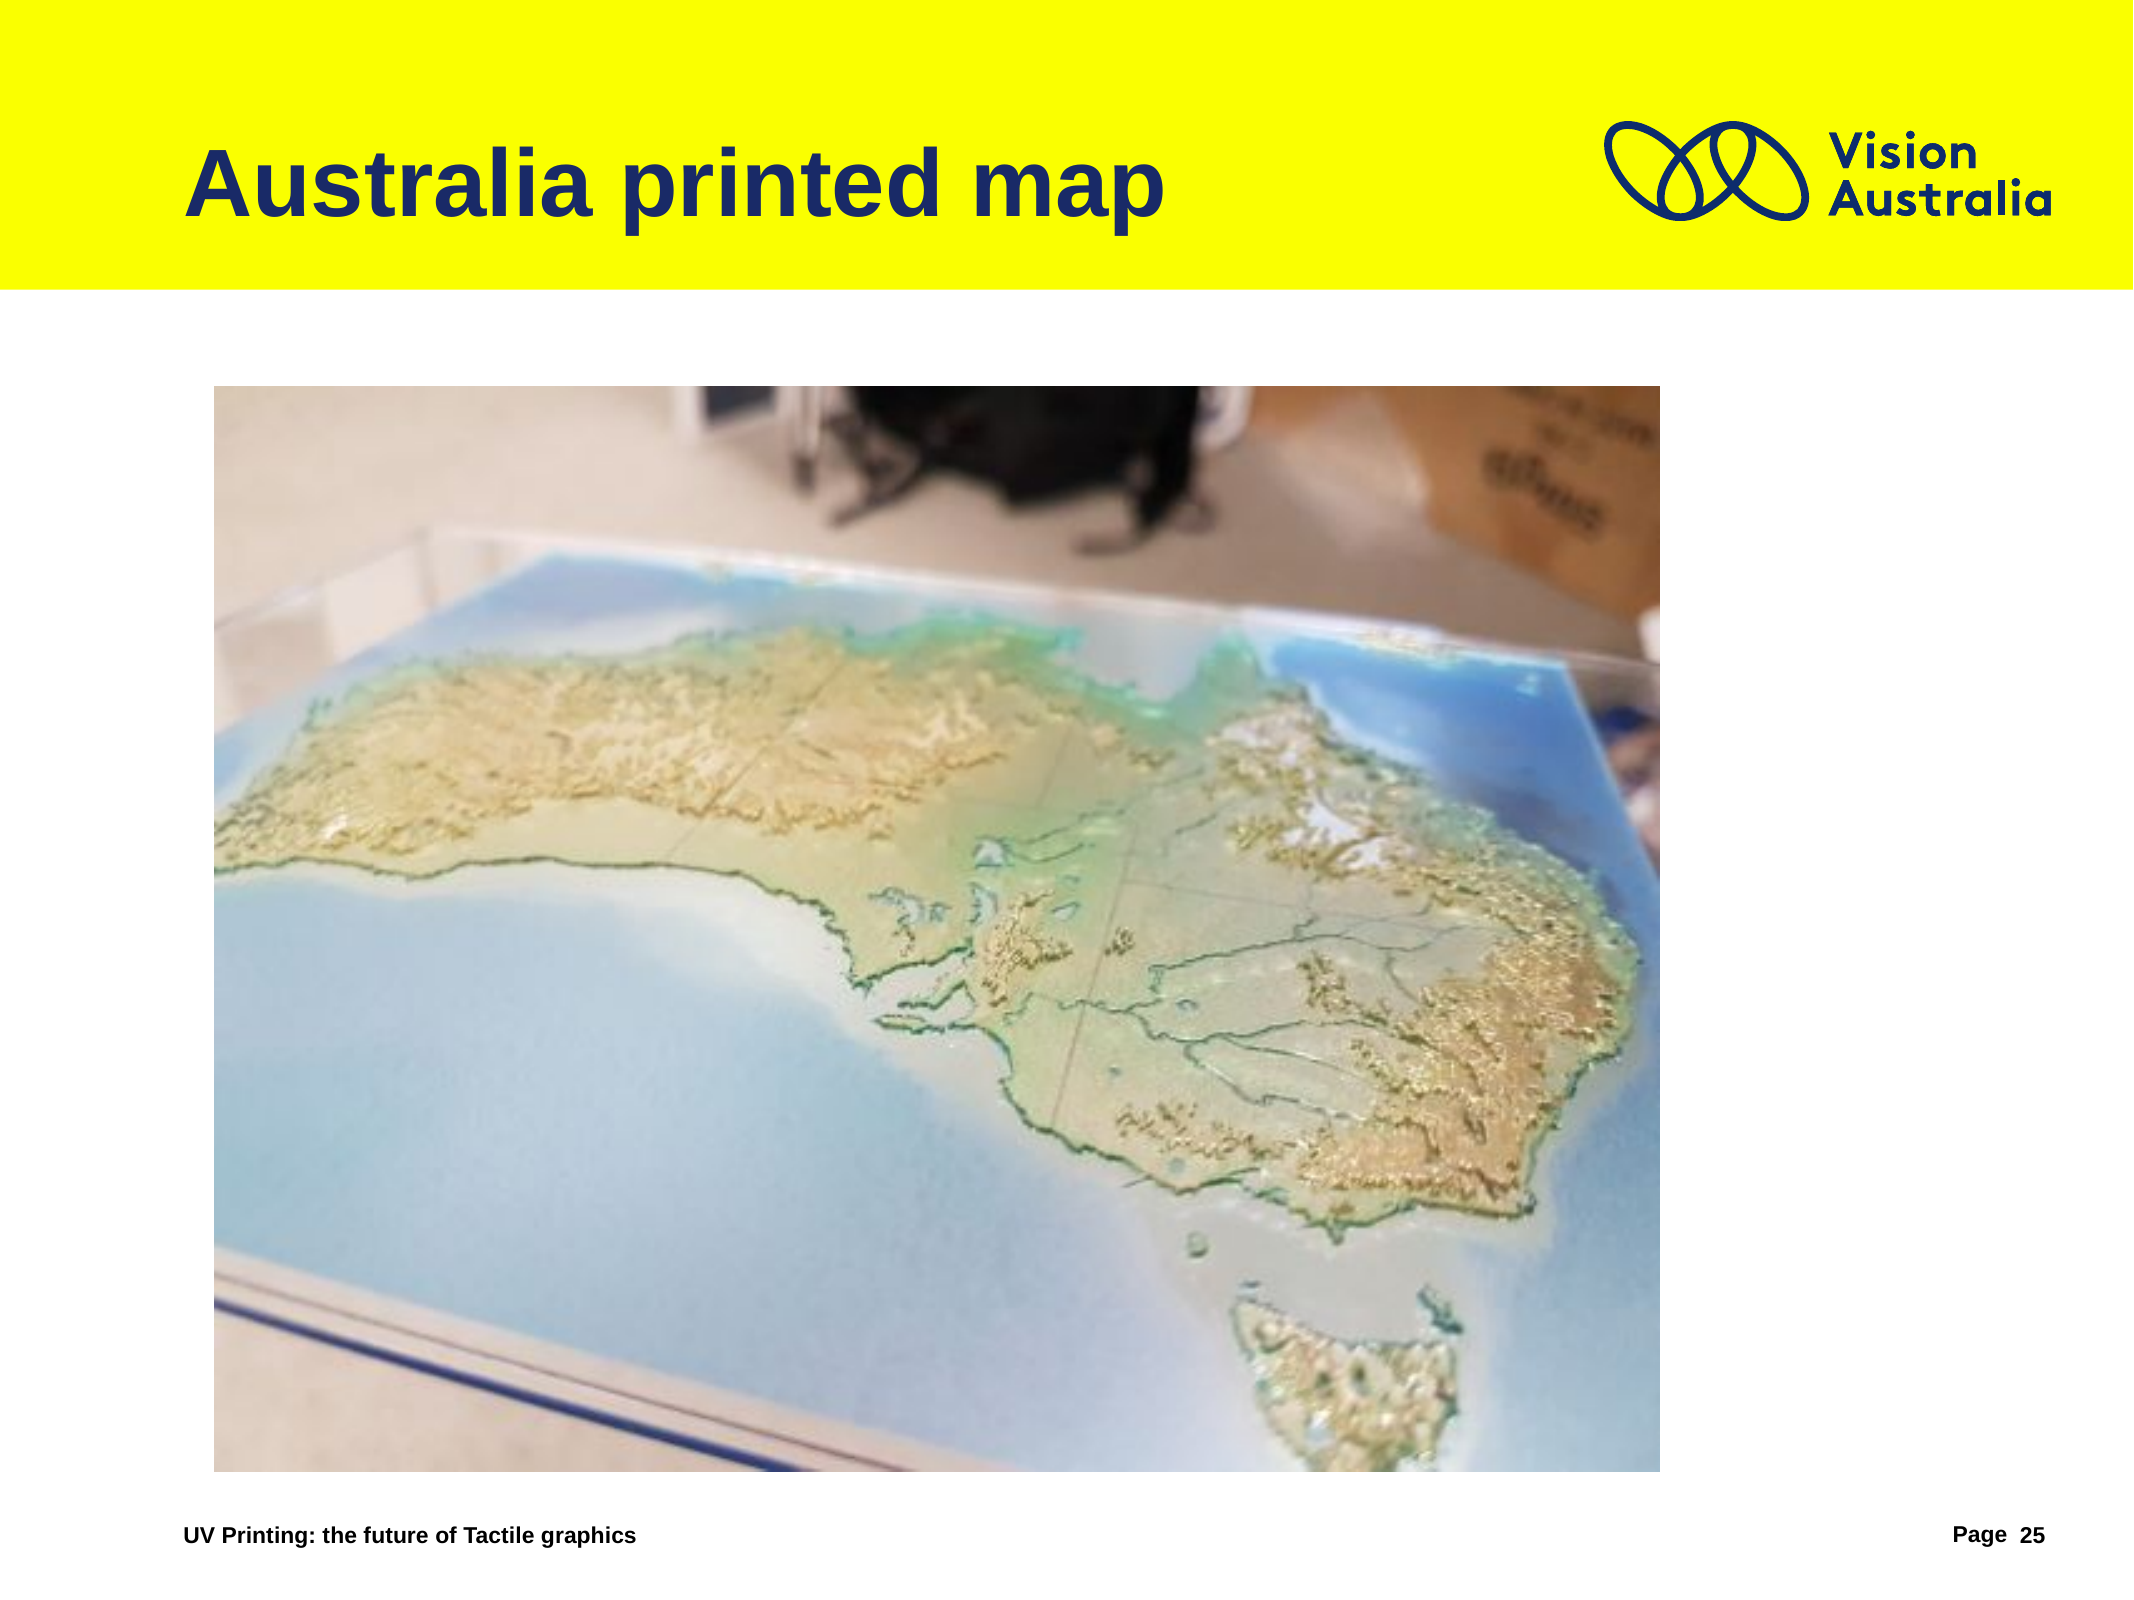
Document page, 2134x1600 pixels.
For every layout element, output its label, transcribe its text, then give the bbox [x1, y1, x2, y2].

picture [214, 386, 1660, 1472]
title Australia printed map [183, 84, 1523, 238]
footer UV Printing: the future of Tactile graphics [183, 1520, 1660, 1550]
slide_number 25 [2019, 1520, 2050, 1550]
